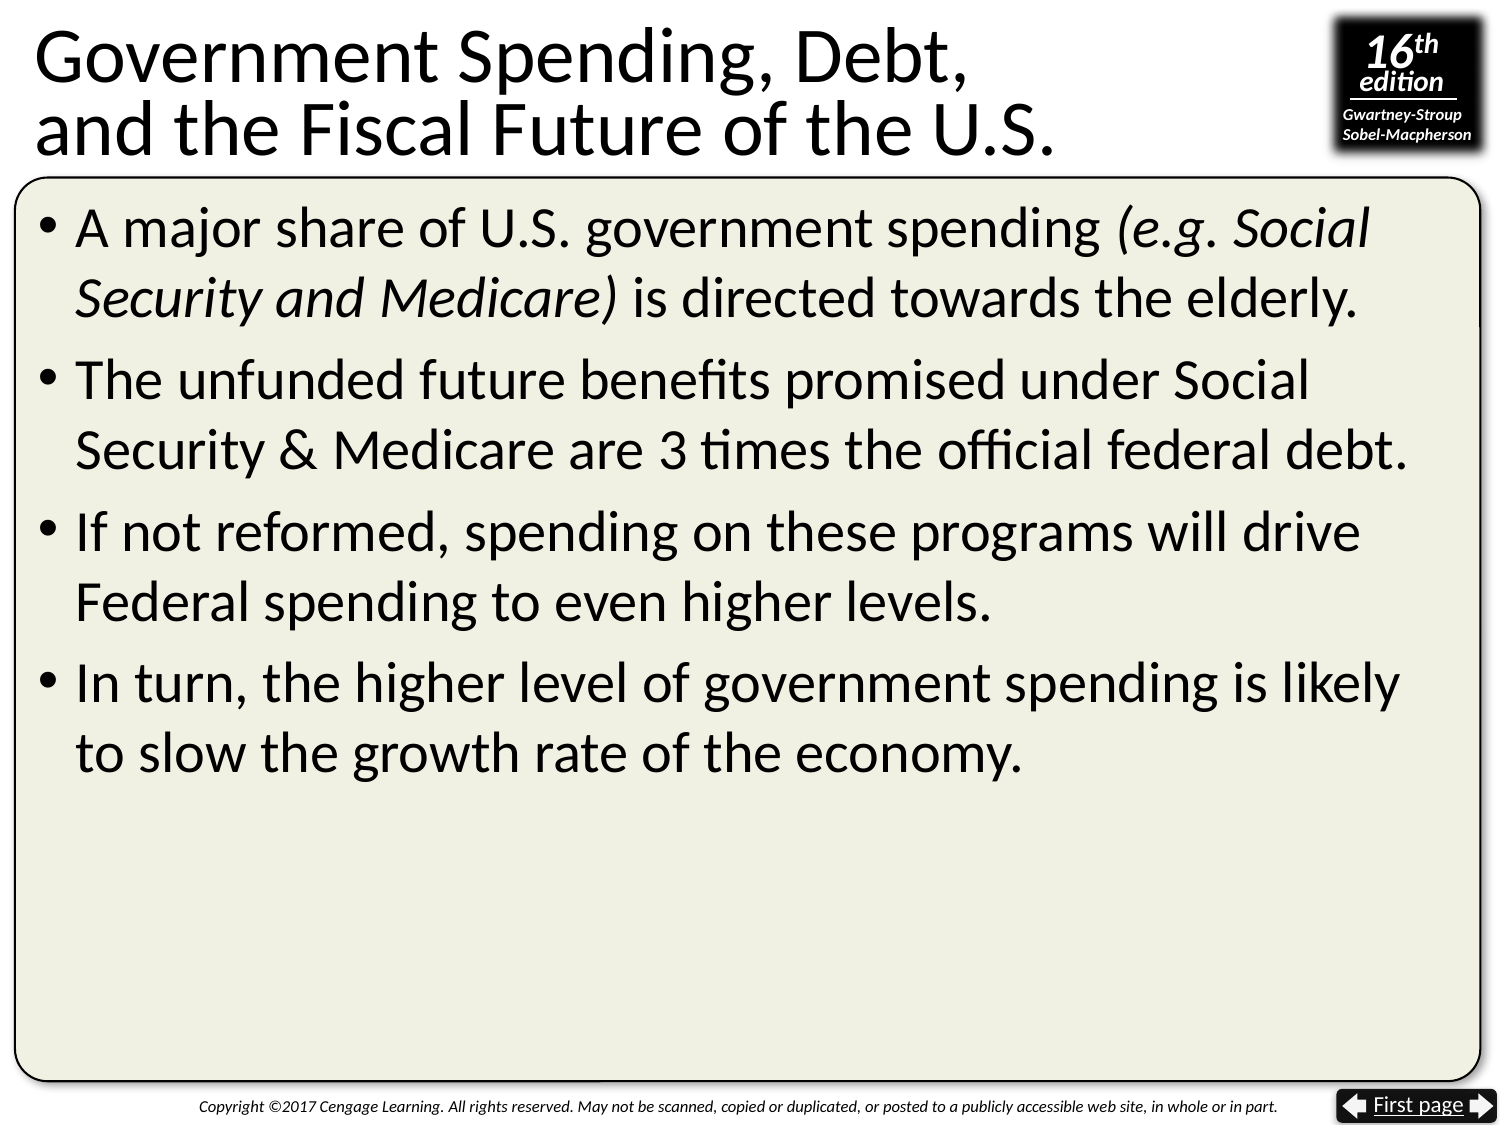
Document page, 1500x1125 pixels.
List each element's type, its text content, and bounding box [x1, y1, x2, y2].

text_box Government Spending, Debt, and the Fiscal Future of the U.S. [19, 18, 1481, 180]
list A major share of U.S. government spending (e.g. Social Security and Medicare) is directed towards the elderly. The unfunded future benefits promised under Social Security & Medicare are 3 times the official federal debt. If not reformed, spending on these programs will drive Federal spending to even higher levels. In turn, the higher level of government spending is likely to slow the growth rate of the economy. [23, 181, 1466, 808]
